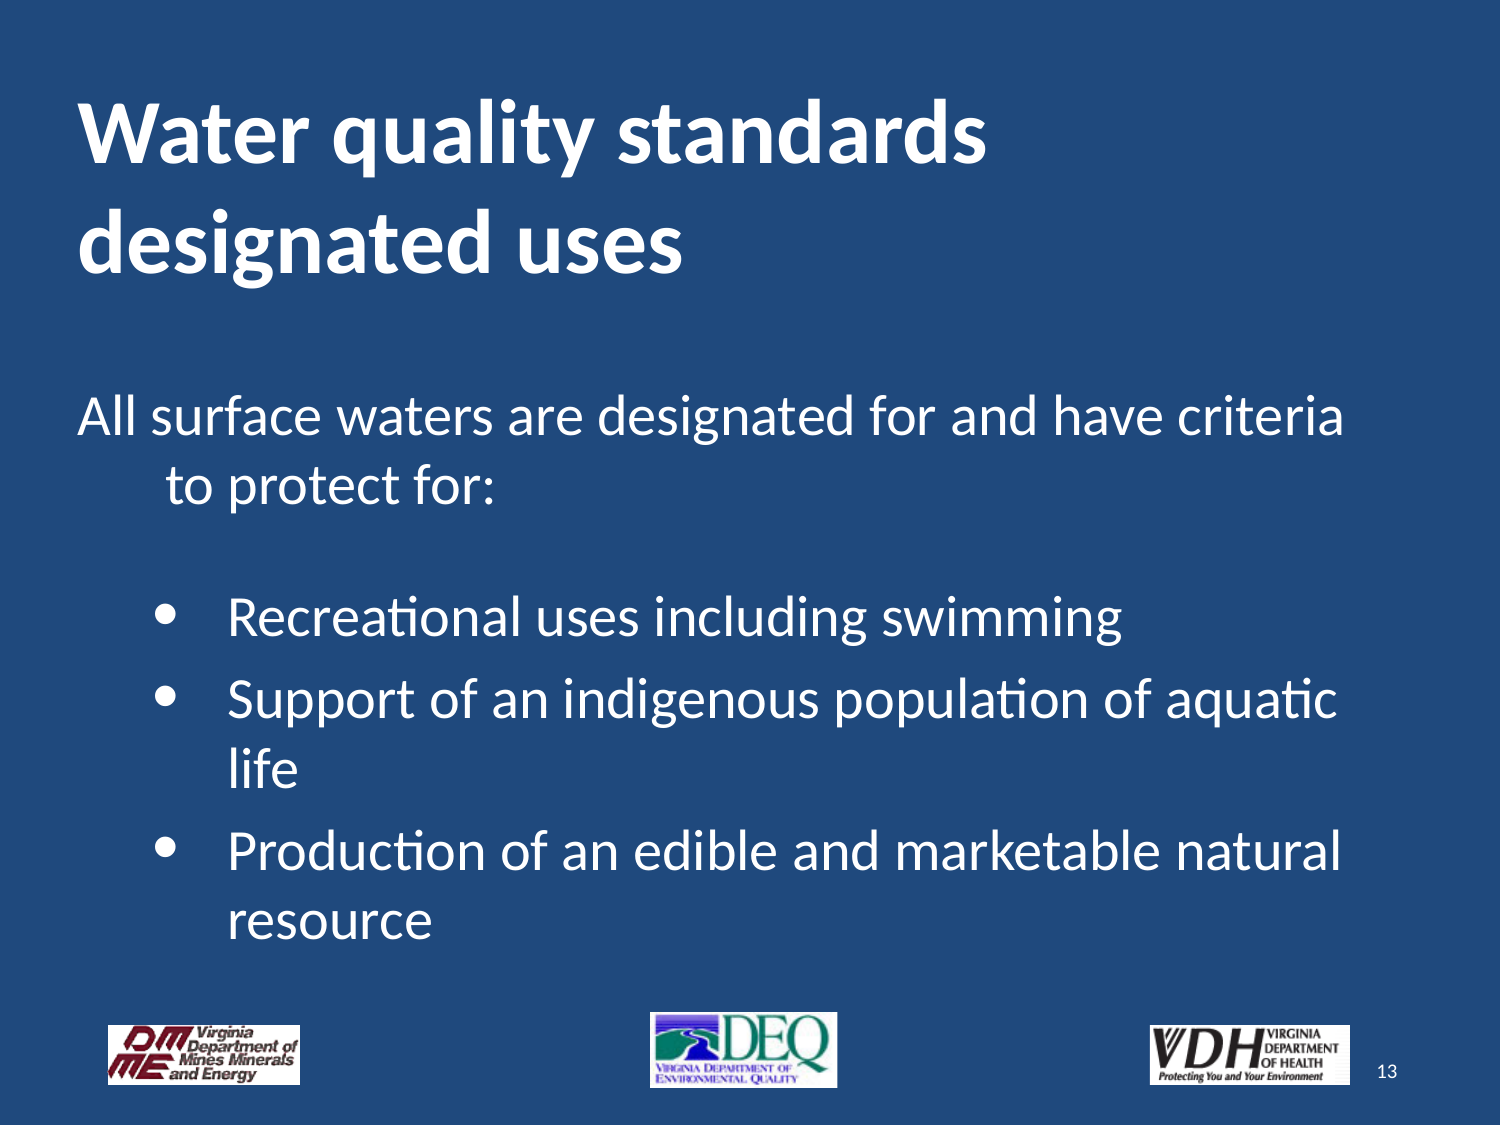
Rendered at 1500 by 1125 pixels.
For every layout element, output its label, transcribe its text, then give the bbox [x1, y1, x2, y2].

title Water quality standards designated uses [62, 112, 1413, 287]
picture [649, 1012, 838, 1091]
picture [1149, 1024, 1351, 1088]
slide_number 13 [1062, 1049, 1413, 1125]
picture [107, 1024, 301, 1086]
list All surface waters are designated for and have criteria to protect for: Recreational uses including swimming Support of an indigenous population of aquatic life Production of an edible and marketable natural resource [62, 287, 1413, 1031]
